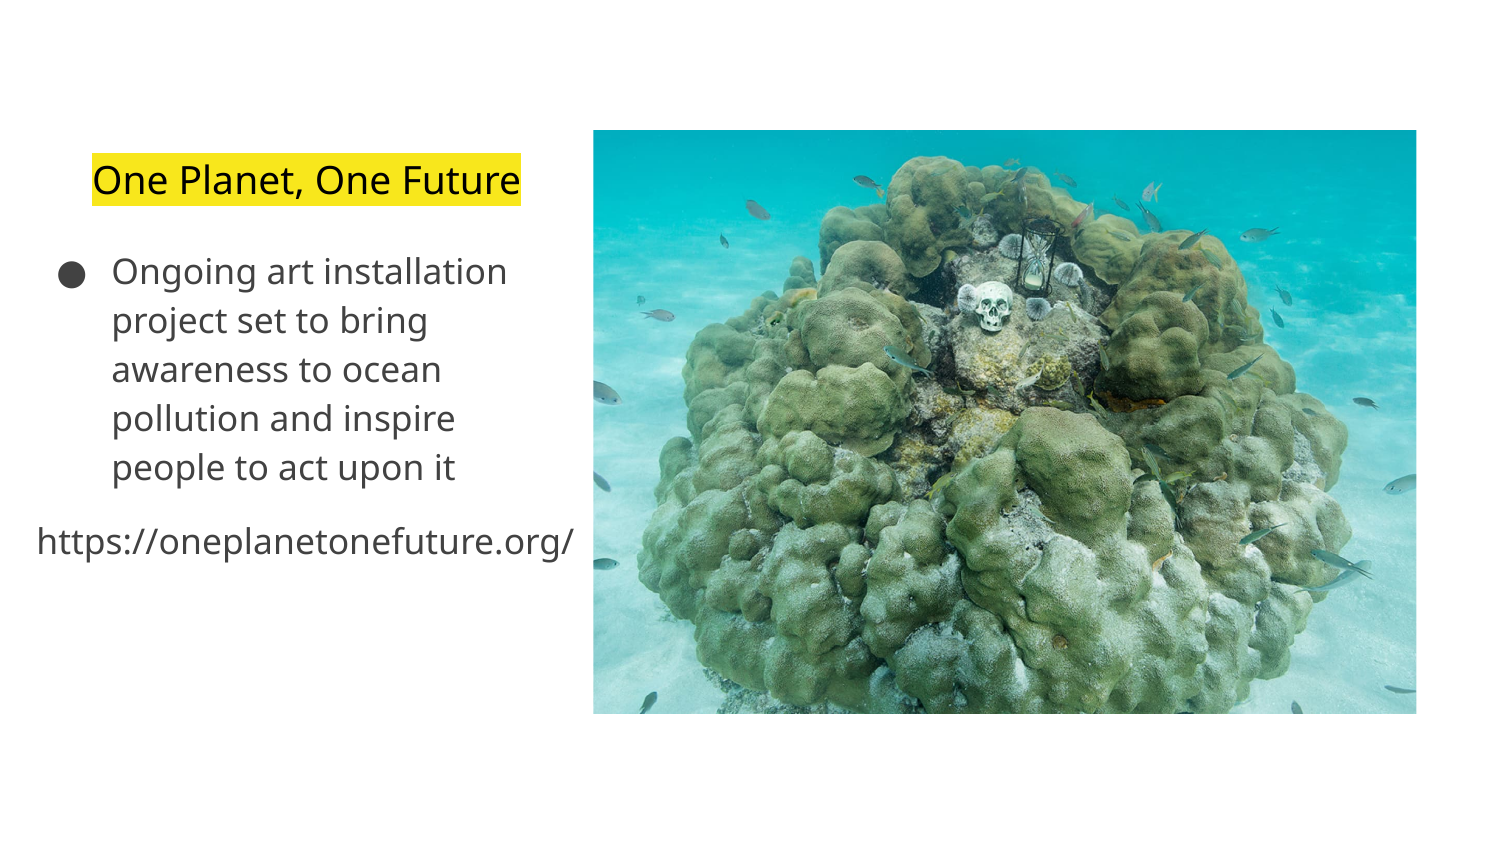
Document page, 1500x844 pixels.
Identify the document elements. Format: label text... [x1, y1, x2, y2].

picture [593, 130, 1417, 714]
list Ongoing art installation project set to bring awareness to ocean pollution and inspire people to act upon it https://oneplanetonefuture.org/ [21, 227, 594, 750]
title One Planet, One Future [77, 93, 538, 218]
